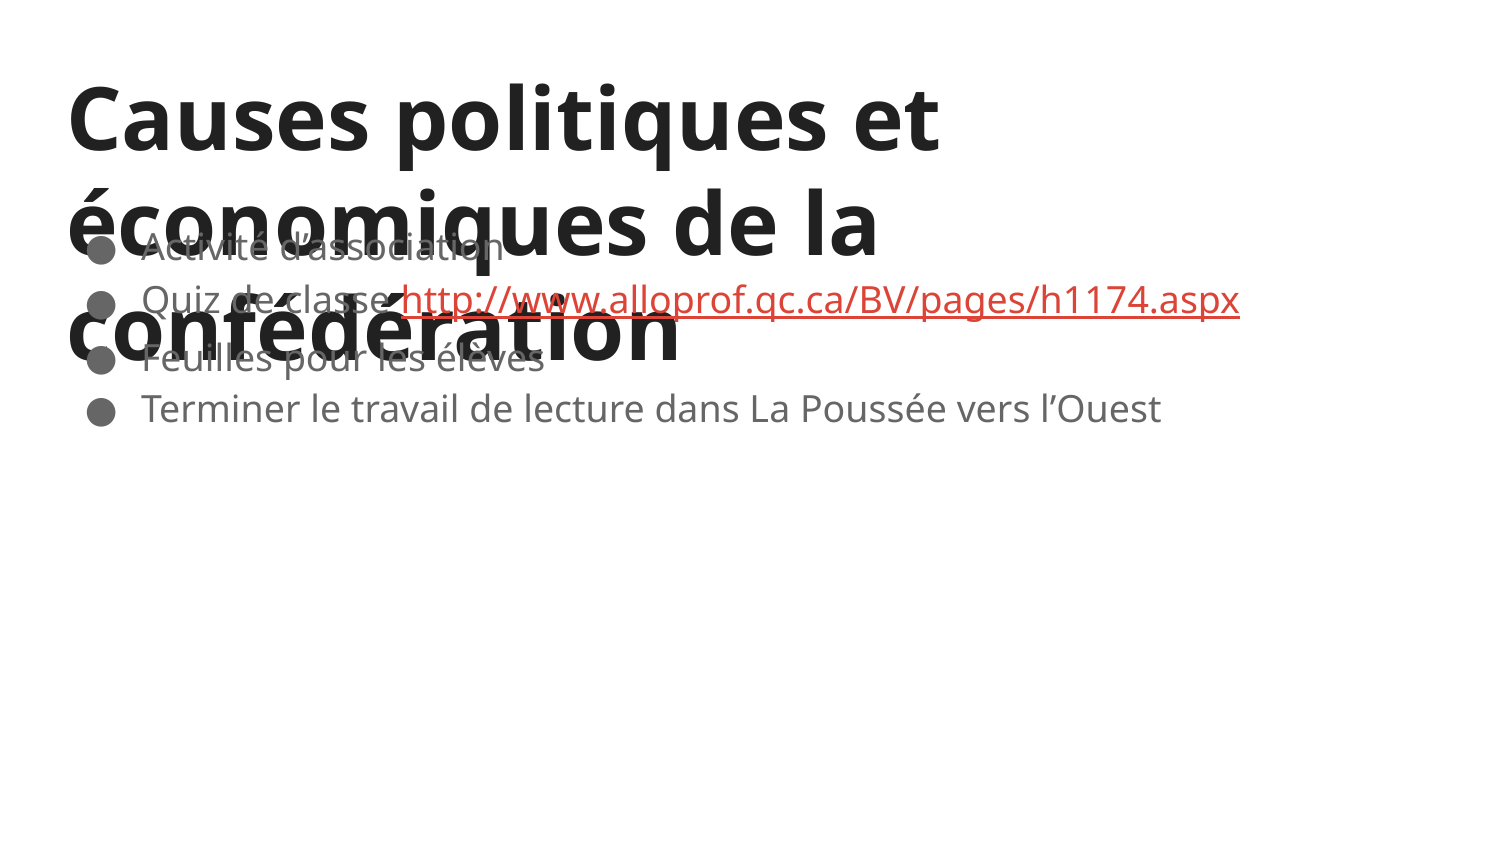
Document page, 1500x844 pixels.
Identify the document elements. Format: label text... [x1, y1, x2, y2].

list Activité d’association Quiz de classe http://www.alloprof.qc.ca/BV/pages/h1174.aspx Feuilles pour les élèves Terminer le travail de lecture dans La Poussée vers l’Ouest [51, 201, 1449, 750]
title Causes politiques et économiques de la confédération [51, 48, 1449, 180]
